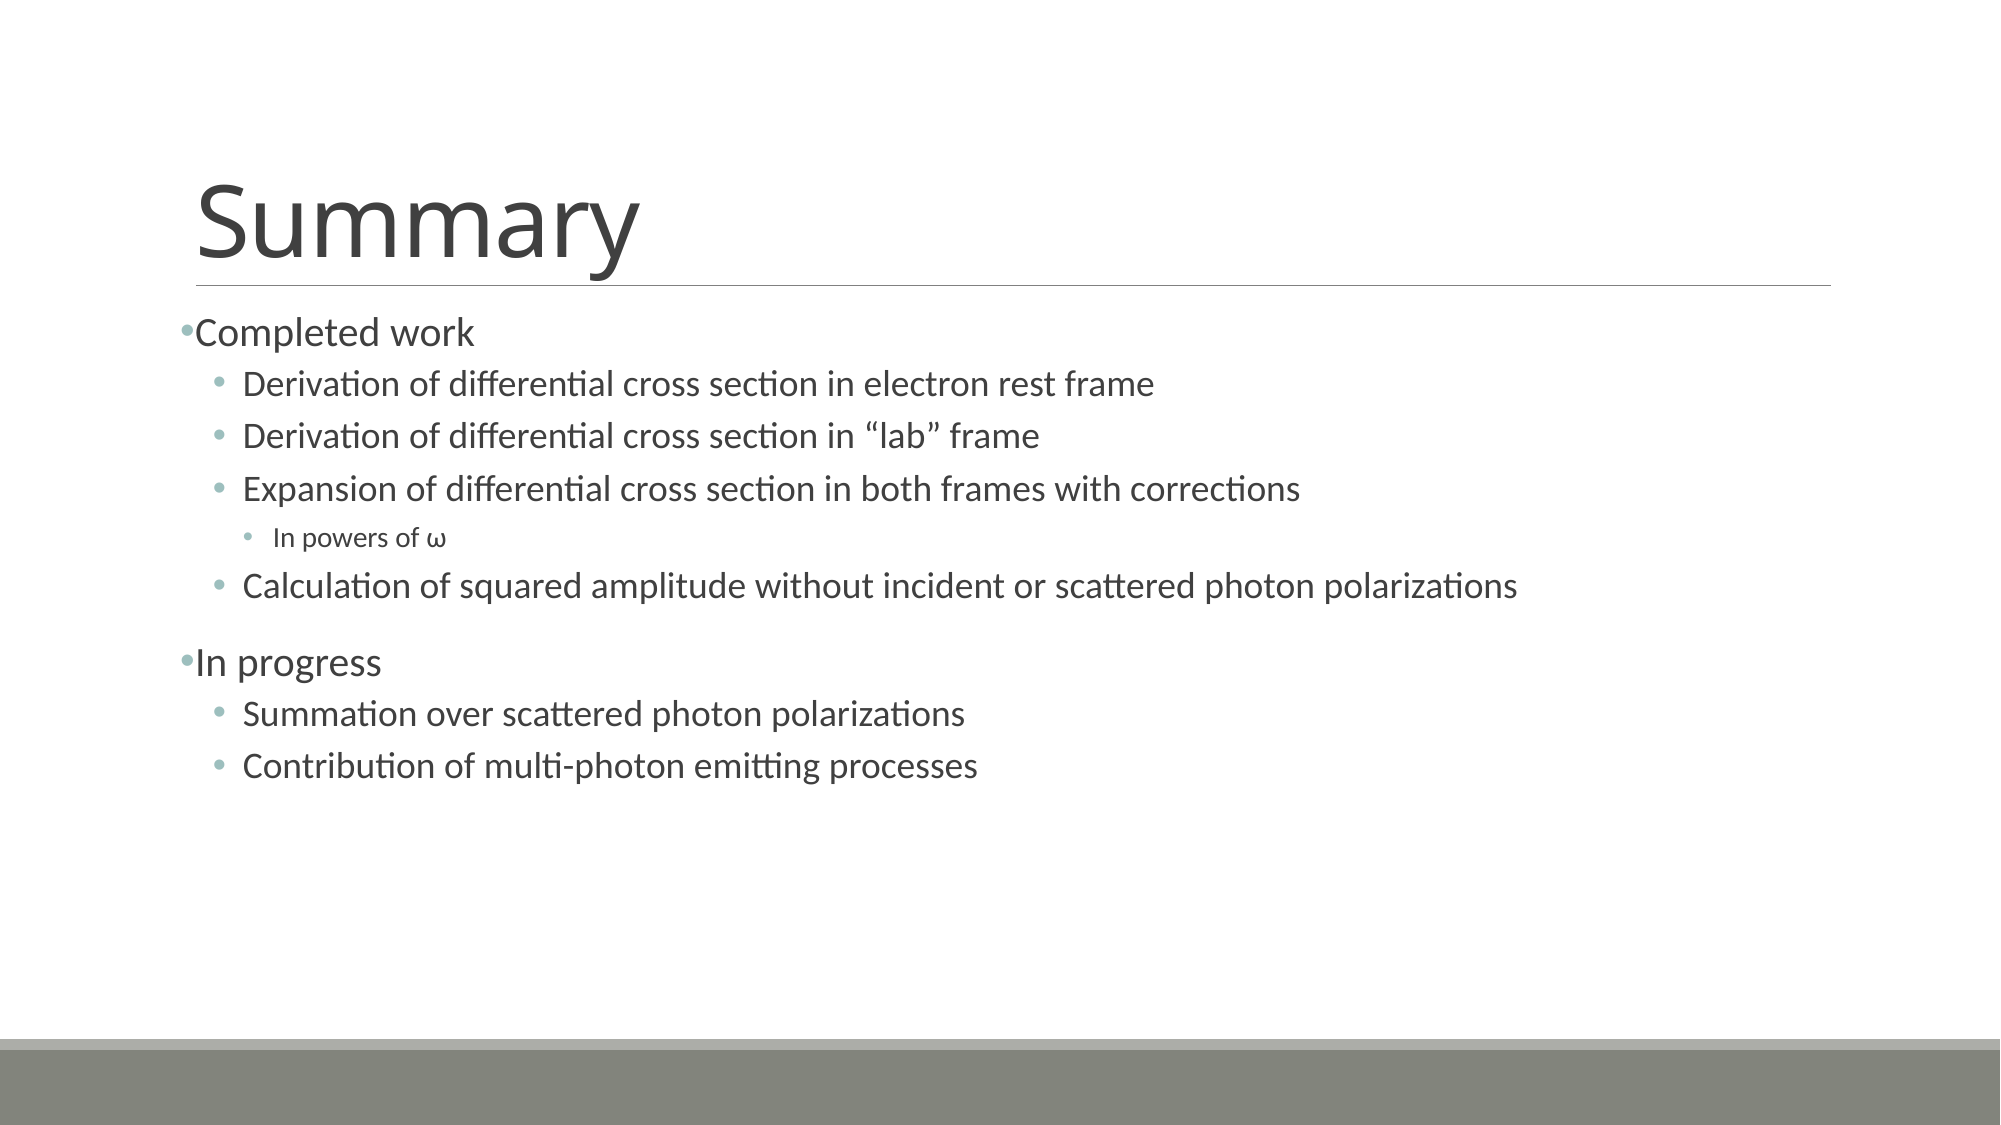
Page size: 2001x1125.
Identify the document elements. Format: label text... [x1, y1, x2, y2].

list Completed work Derivation of differential cross section in electron rest frame Derivation of differential cross section in “lab” frame Expansion of differential cross section in both frames with corrections In powers of ω Calculation of squared amplitude without incident or scattered photon polarizations In progress Summation over scattered photon polarizations Contribution of multi-photon emitting processes [180, 302, 1830, 963]
title Summary [180, 47, 1830, 285]
